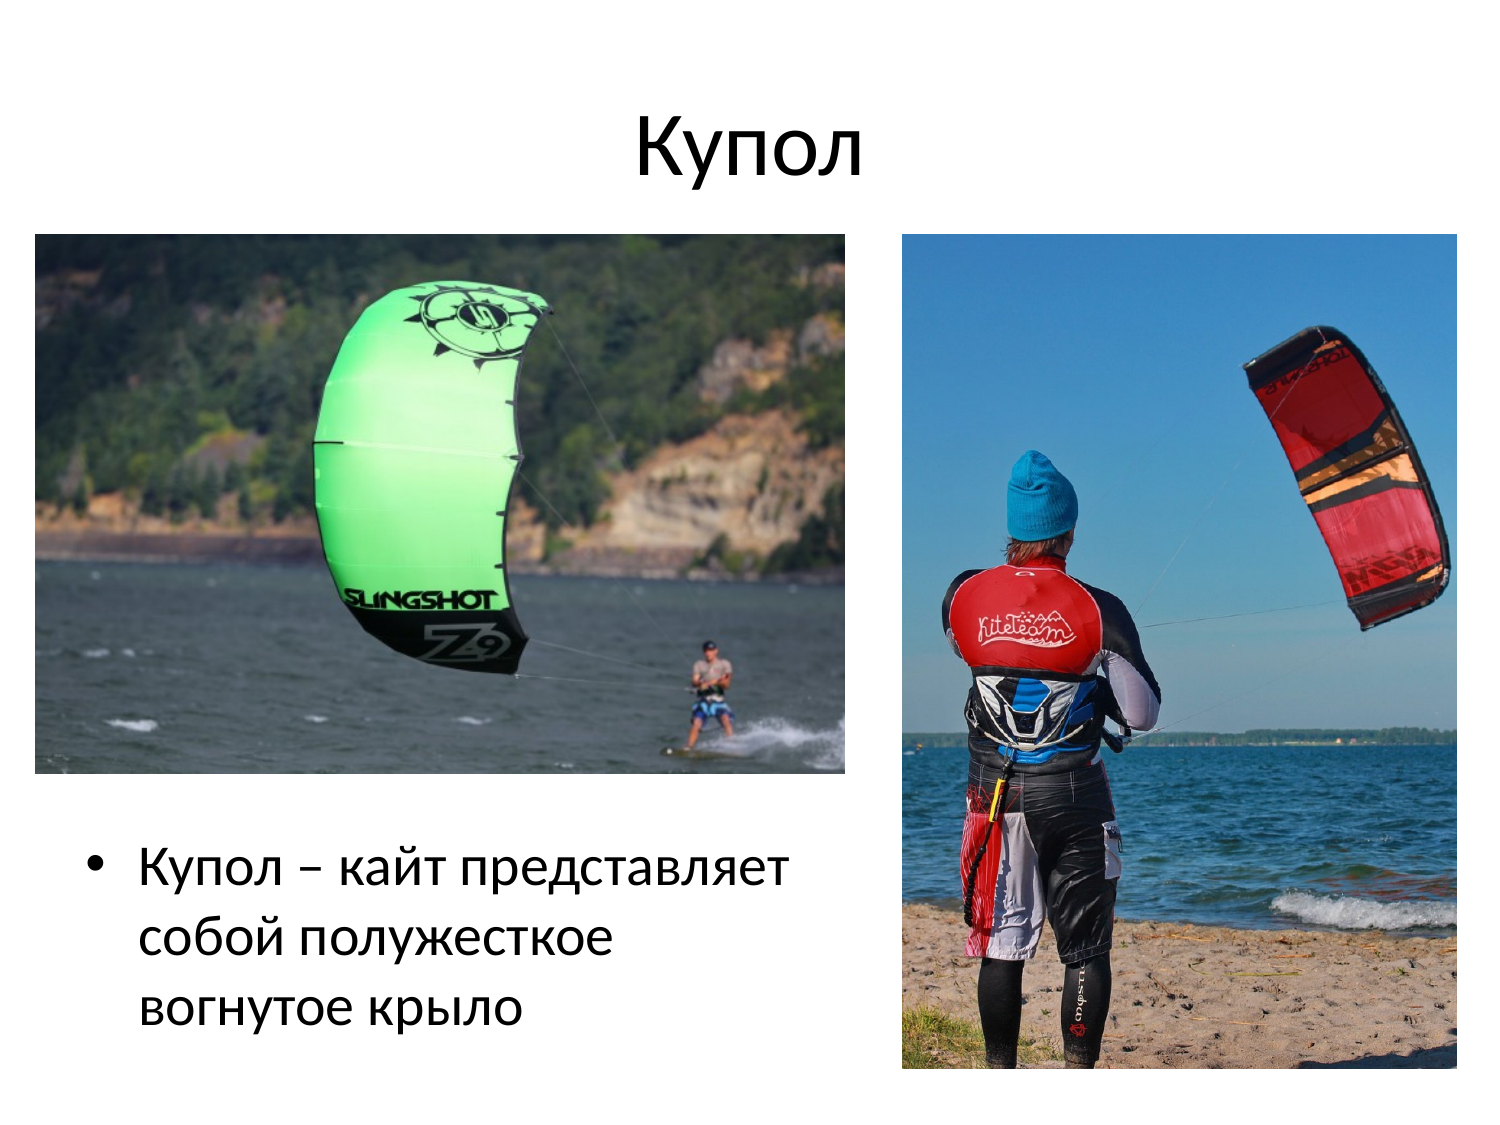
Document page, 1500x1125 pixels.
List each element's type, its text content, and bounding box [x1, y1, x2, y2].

title Купол [74, 44, 1426, 233]
picture [34, 234, 845, 774]
list Купол – кайт представляет собой полужесткое вогнутое крыло [70, 820, 833, 1079]
picture [902, 234, 1457, 1069]
